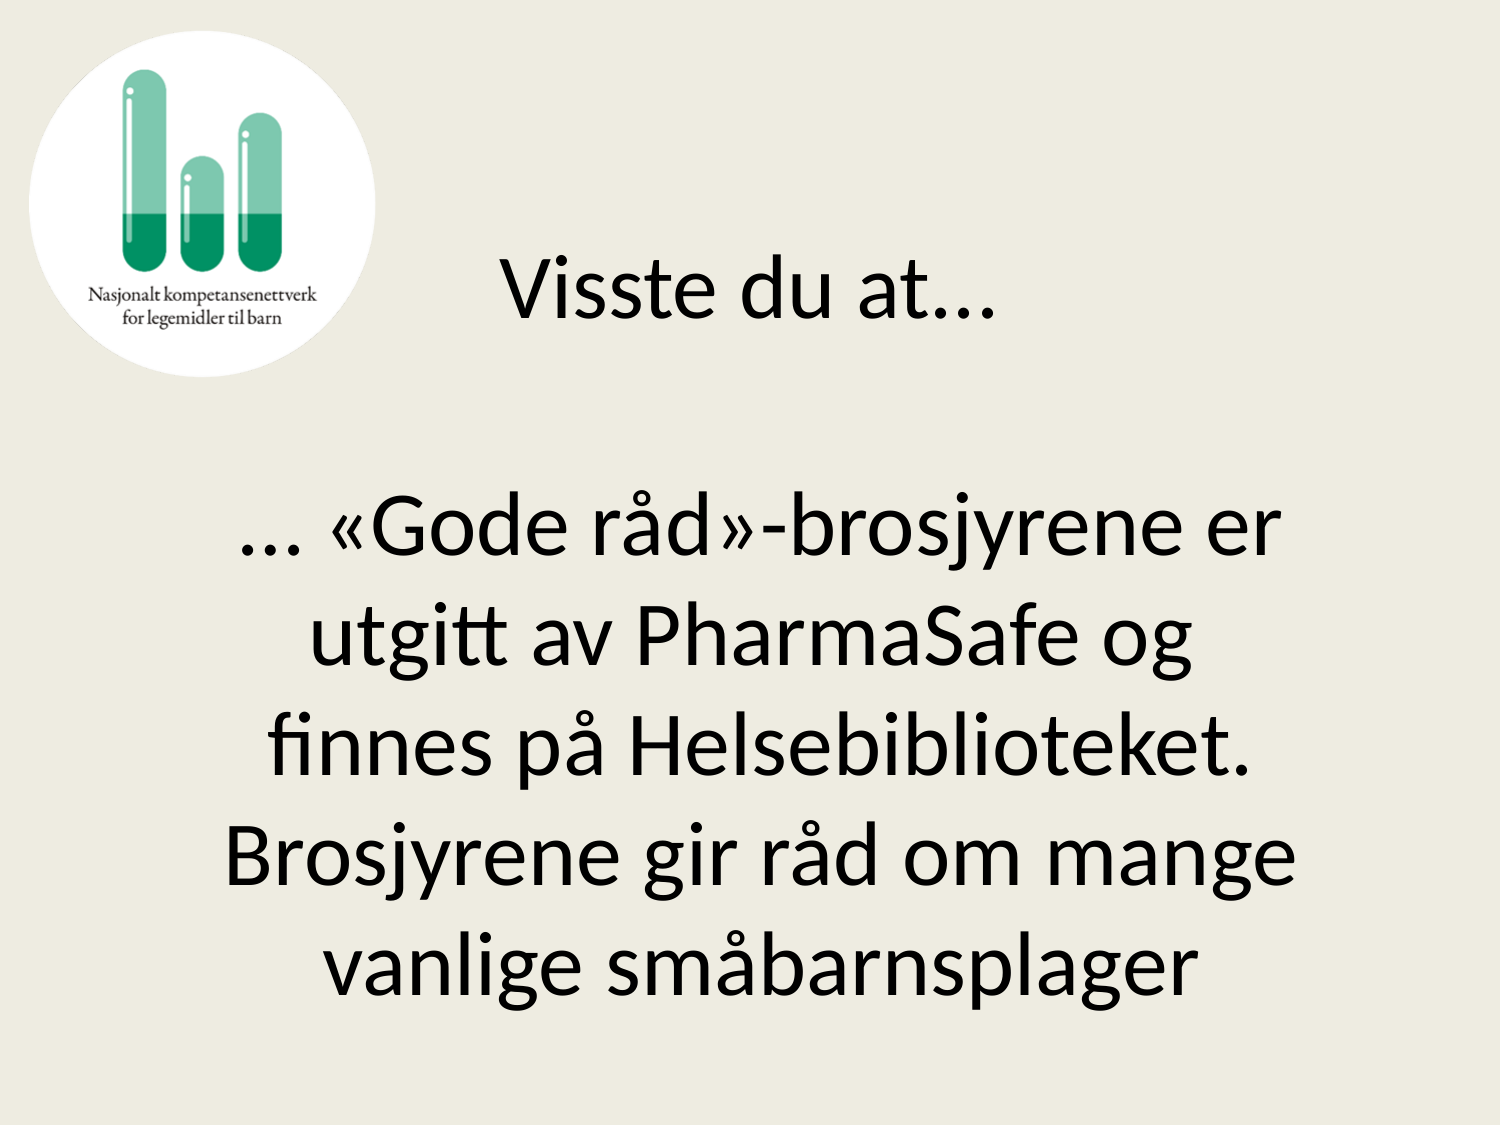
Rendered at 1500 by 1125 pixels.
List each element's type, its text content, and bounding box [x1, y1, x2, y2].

subtitle … «Gode råd»-brosjyrene er utgitt av PharmaSafe og finnes på Helsebiblioteket. Brosjyrene gir råd om mange vanlige småbarnsplager [171, 456, 1353, 941]
title Visste du at... [112, 160, 1388, 402]
picture [29, 30, 376, 378]
